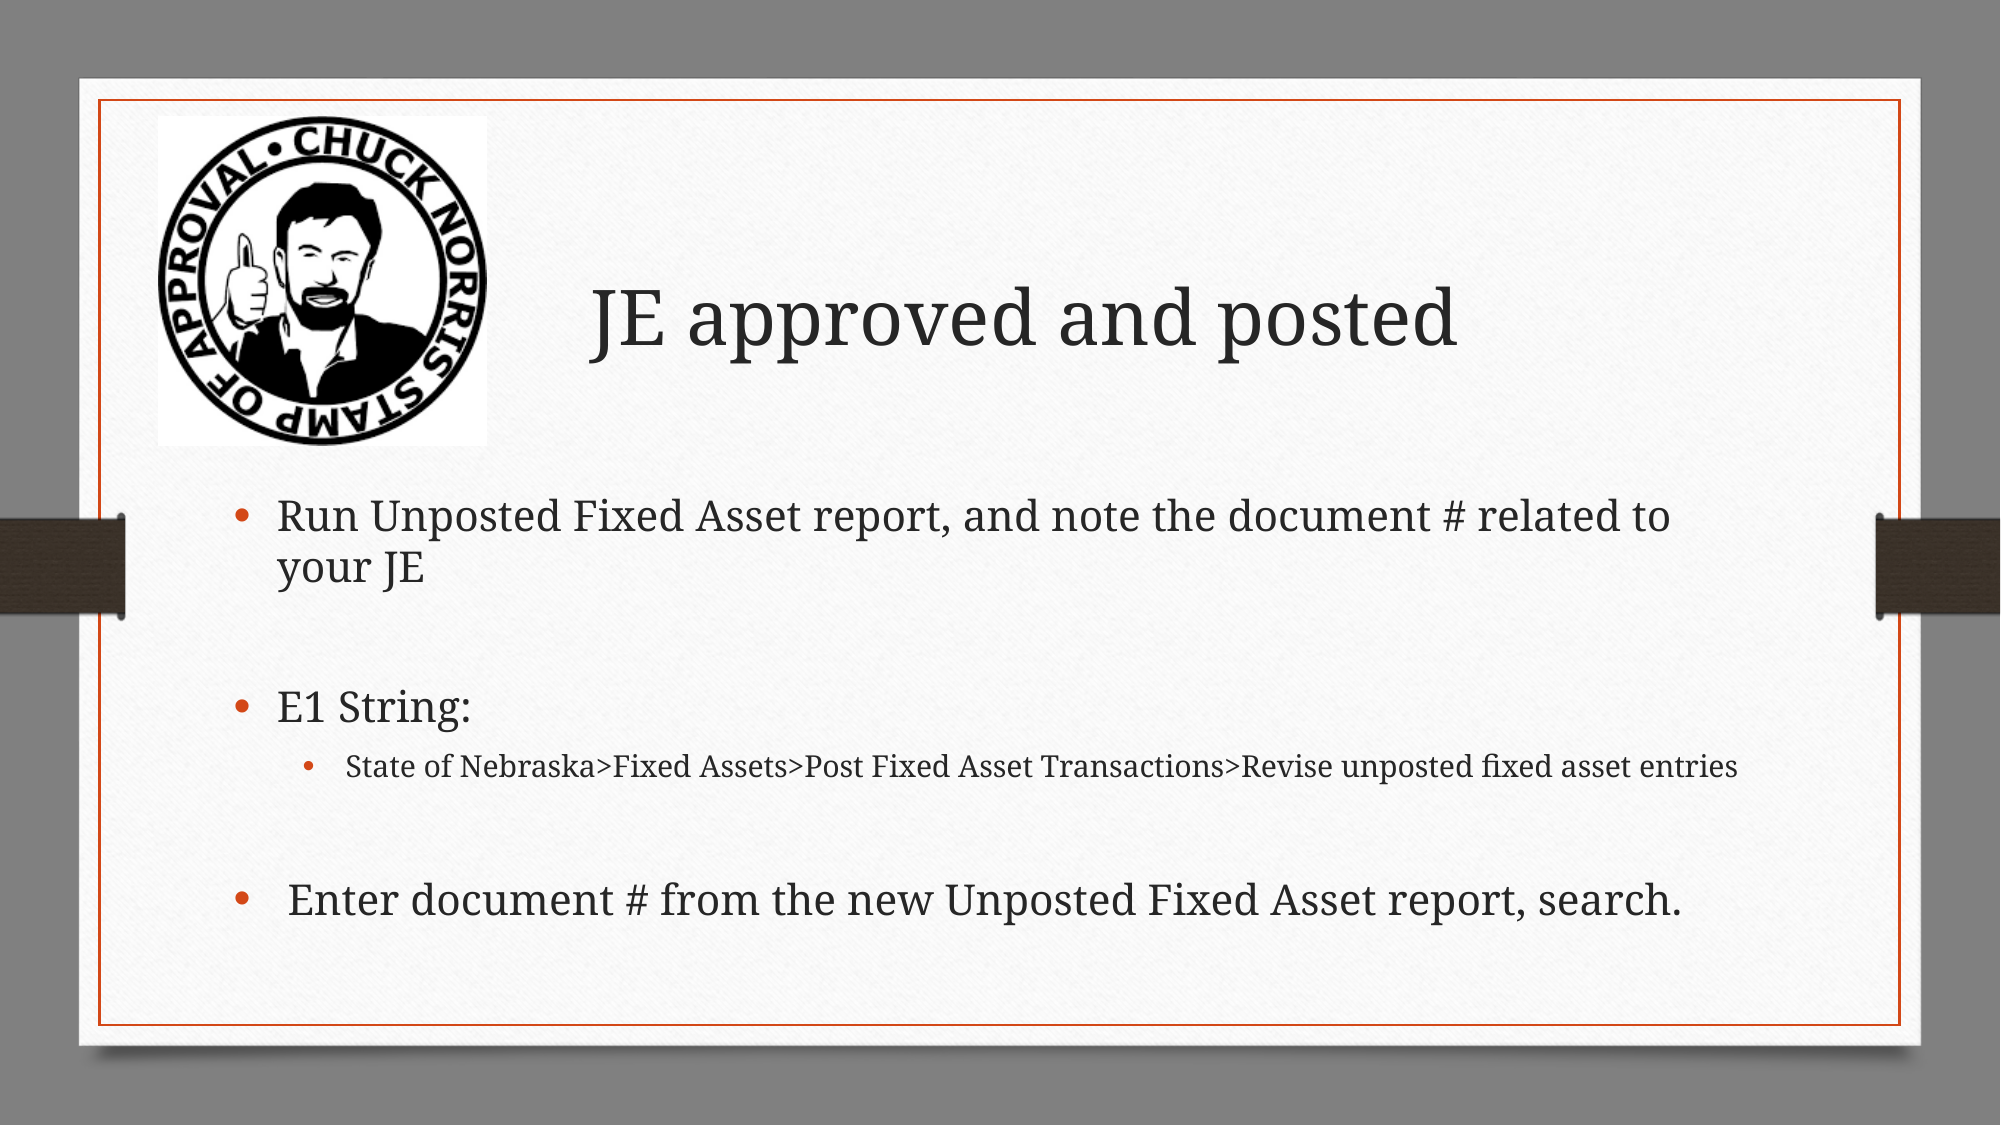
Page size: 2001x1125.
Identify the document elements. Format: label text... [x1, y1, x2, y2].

list Run Unposted Fixed Asset report, and note the document # related to your JE E1 String: State of Nebraska>Fixed Assets>Post Fixed Asset Transactions>Revise unposted fixed asset entries Enter document # from the new Unposted Fixed Asset report, search. [218, 481, 1759, 1016]
title JE approved and posted [572, 252, 1499, 369]
picture [0, 0, 2001, 1125]
